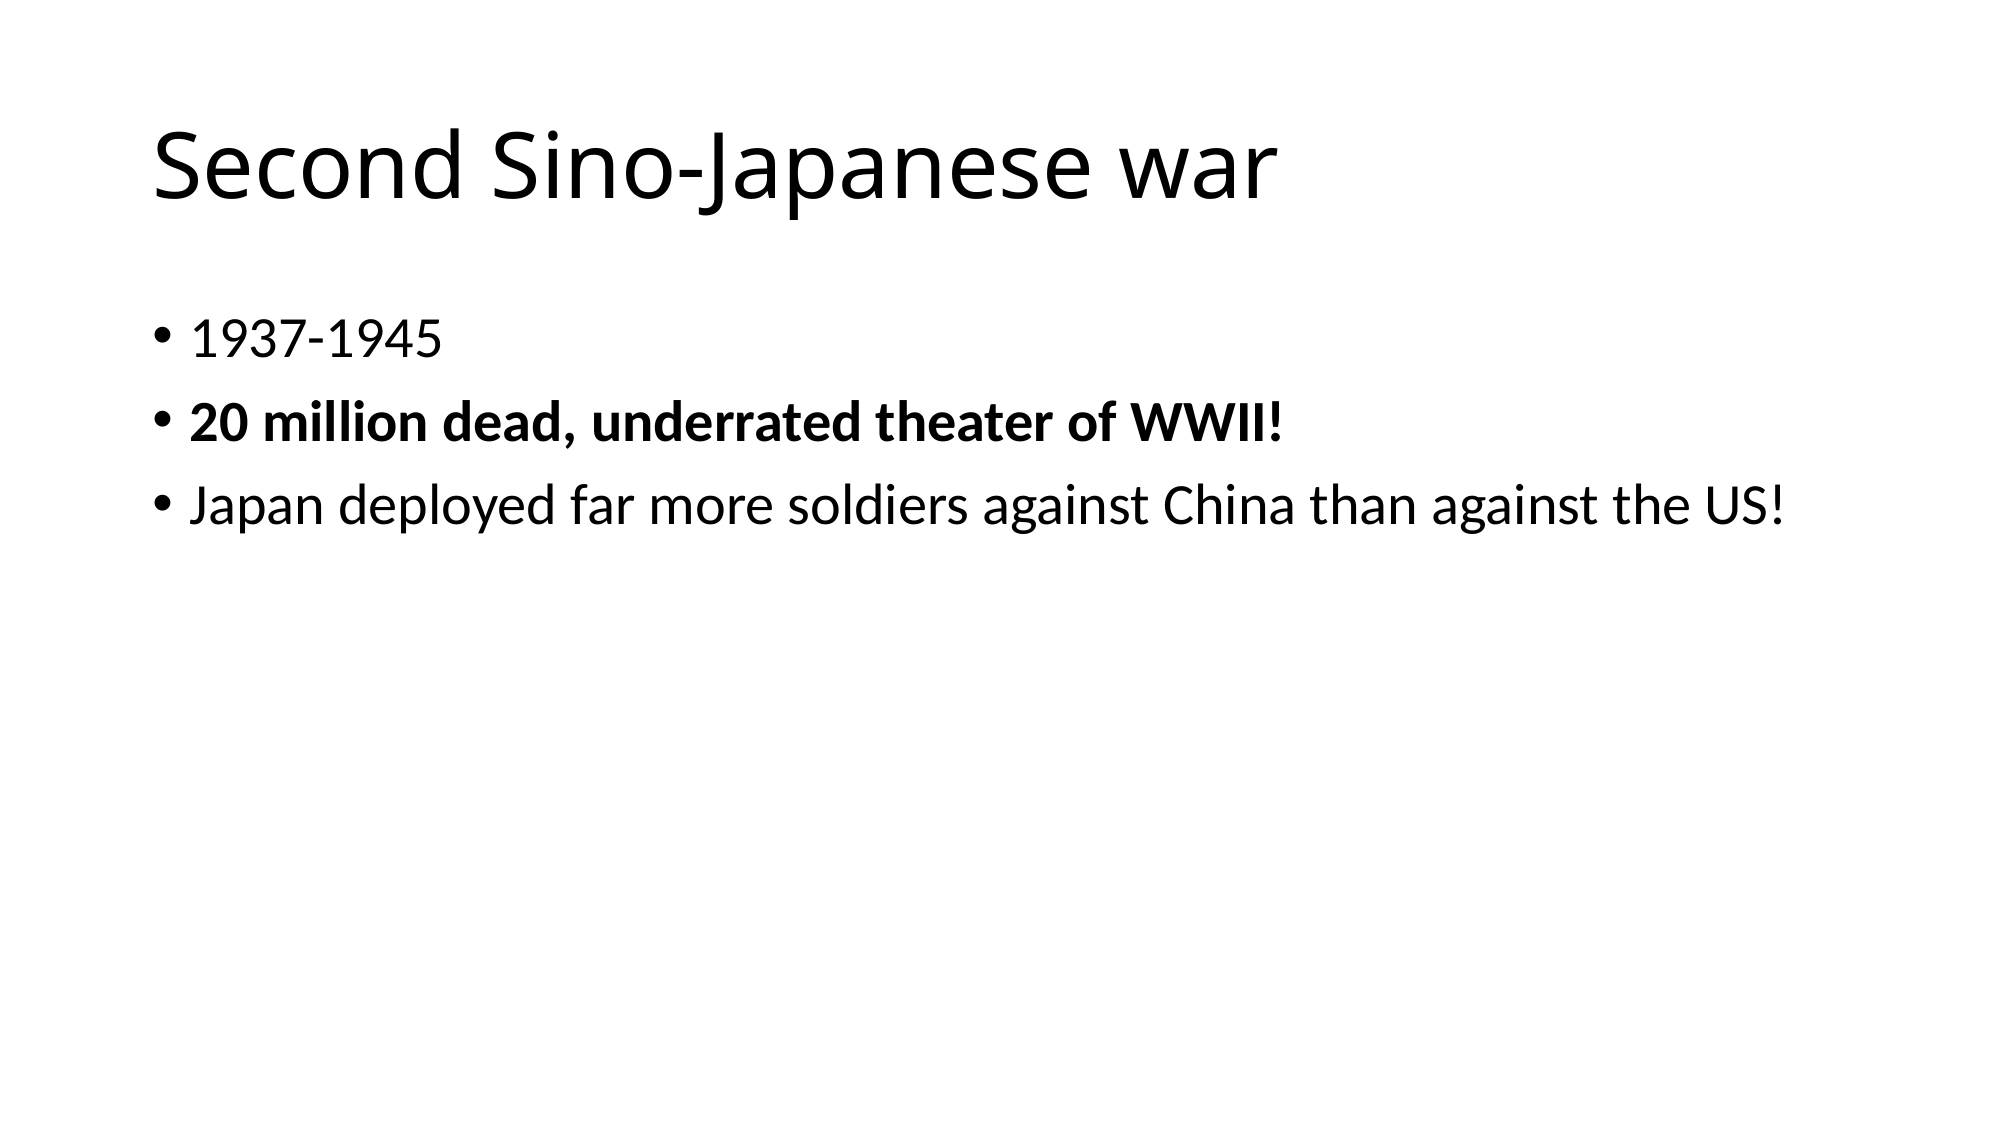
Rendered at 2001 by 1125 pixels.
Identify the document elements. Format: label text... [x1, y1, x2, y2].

title Second Sino-Japanese war [137, 59, 1863, 278]
list 1937-1945 20 million dead, underrated theater of WWII! Japan deployed far more soldiers against China than against the US! [137, 299, 1863, 1014]
